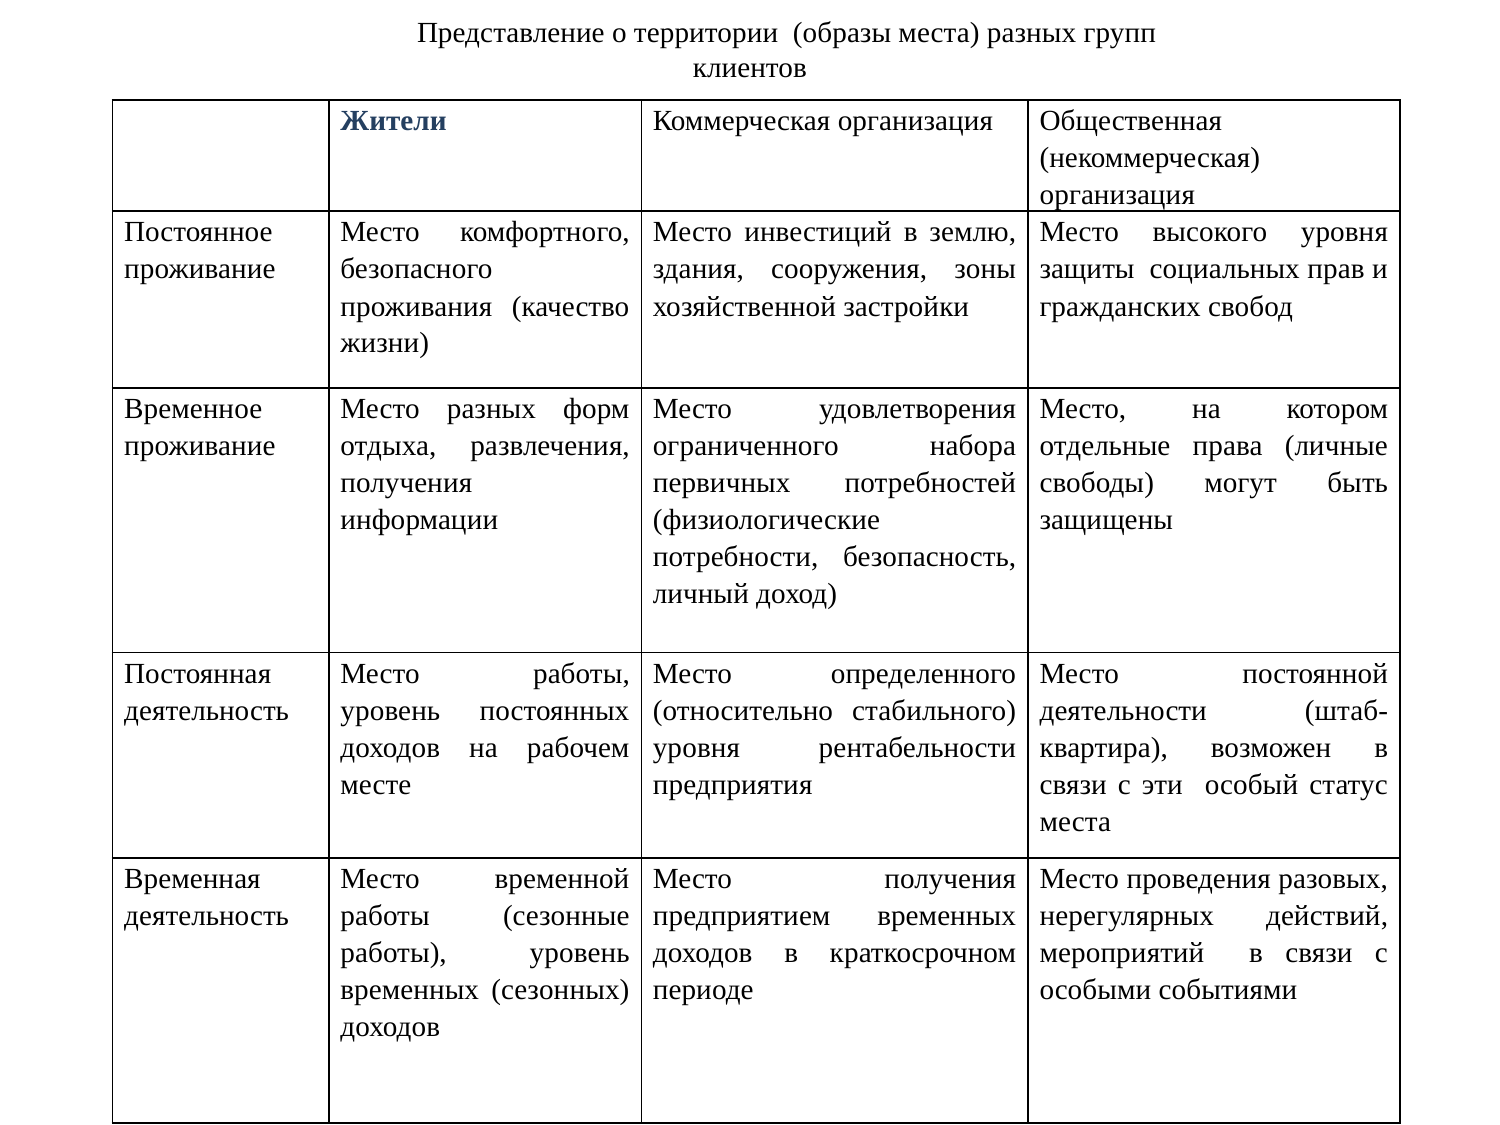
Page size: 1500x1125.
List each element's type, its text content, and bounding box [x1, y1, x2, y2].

table_cell Временное проживание [113, 389, 328, 652]
table_cell Место, на котором отдельные права (личные свободы) могут быть защищены [1029, 389, 1399, 652]
table_header [113, 101, 328, 210]
table_cell Место проведения разовых, нерегулярных действий, мероприятий в связи с особыми событиями [1029, 859, 1399, 1122]
table_cell Временная деятельность [113, 859, 328, 1122]
table_cell Место комфортного, безопасного проживания (качество жизни) [330, 212, 641, 387]
table_cell Место работы, уровень постоянных доходов на рабочем месте [330, 653, 641, 857]
table_cell Место постоянной деятельности (штаб-квартира), возможен в связи с эти особый статус места [1029, 653, 1399, 857]
table_cell Место разных форм отдыха, развлечения, получения информации [330, 389, 641, 652]
table_cell Место высокого уровня защиты социальных прав и гражданских свобод [1029, 212, 1399, 387]
table_header Коммерческая организация [642, 101, 1027, 210]
table_cell Место определенного (относительно стабильного) уровня рентабельности предприятия [642, 653, 1027, 857]
table_header Жители [330, 101, 641, 210]
table_cell Постоянная деятельность [113, 653, 328, 857]
table_cell Постоянное проживание [113, 212, 328, 387]
table_cell Место временной работы (сезонные работы), уровень временных (сезонных) доходов [330, 859, 641, 1122]
text_box Представление о территории (образы места) разных групп клиентов [313, 9, 1187, 66]
table_header Общественная (некоммерческая) организация [1029, 101, 1399, 210]
table_cell Место получения предприятием временных доходов в краткосрочном периоде [642, 859, 1027, 1122]
table_cell Место инвестиций в землю, здания, сооружения, зоны хозяйственной застройки [642, 212, 1027, 387]
table_cell Место удовлетворения ограниченного набора первичных потребностей (физиологические потребности, безопасность, личный доход) [642, 389, 1027, 652]
